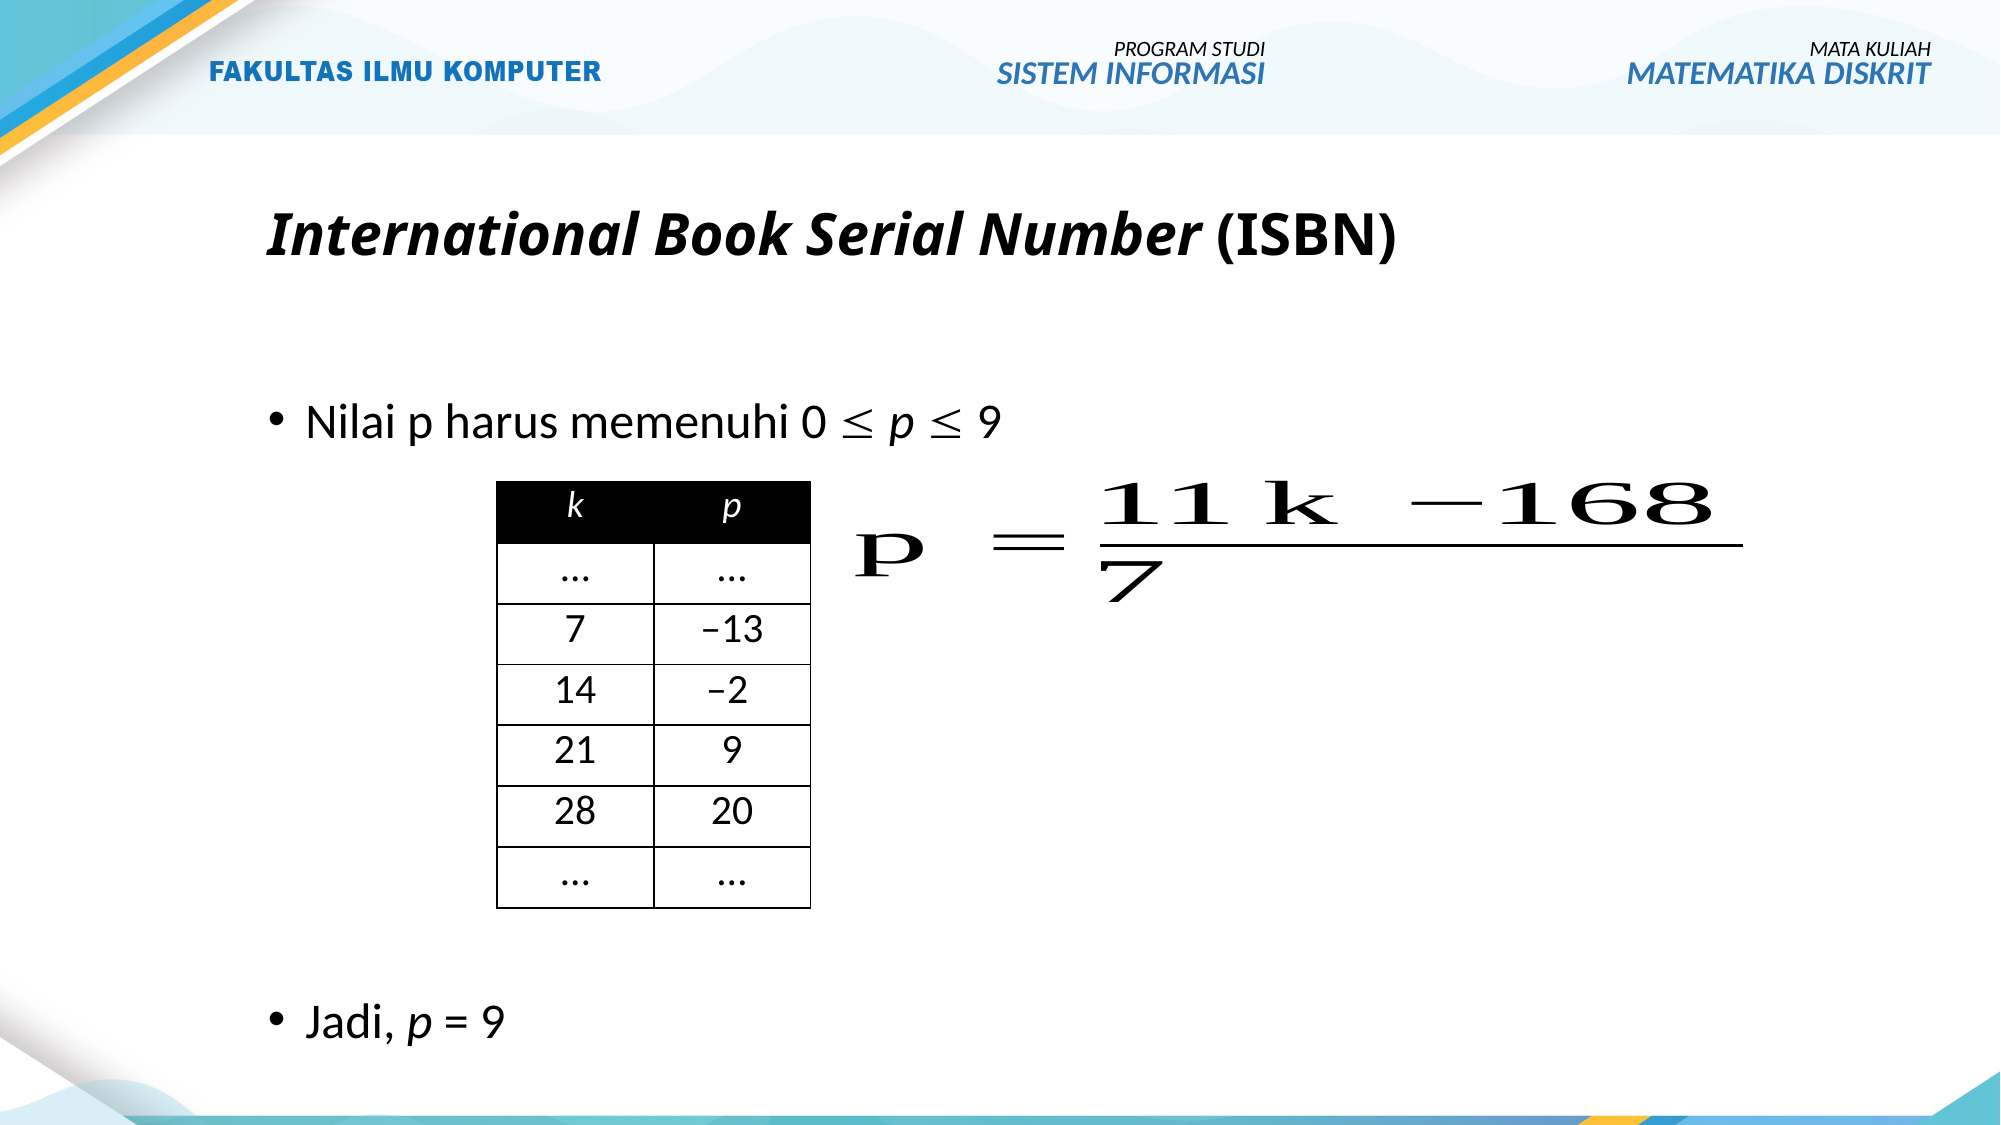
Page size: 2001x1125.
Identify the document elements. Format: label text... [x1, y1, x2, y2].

text_box MATA KULIAH MATEMATIKA DISKRIT [1569, 33, 1946, 118]
text_box PROGRAM STUDI SISTEM INFORMASI [904, 33, 1281, 118]
table_cell 9 [655, 726, 810, 785]
table_header p [655, 483, 810, 542]
table_cell –13 [655, 605, 810, 664]
table_cell … [655, 848, 810, 907]
table_cell –2 [655, 665, 810, 724]
table_cell 14 [498, 665, 653, 724]
table_header k [498, 483, 653, 542]
table_cell 28 [498, 787, 653, 846]
table_cell 7 [498, 605, 653, 664]
table_cell … [655, 544, 810, 603]
title International Book Serial Number (ISBN) [252, 170, 1852, 303]
picture [0, 0, 2000, 1125]
table_cell … [498, 544, 653, 603]
table_cell 20 [655, 787, 810, 846]
list Nilai p harus memenuhi 0  p  9 Jadi, p = 9 [252, 381, 1852, 1092]
table_cell … [498, 848, 653, 907]
table_cell 21 [498, 726, 653, 785]
